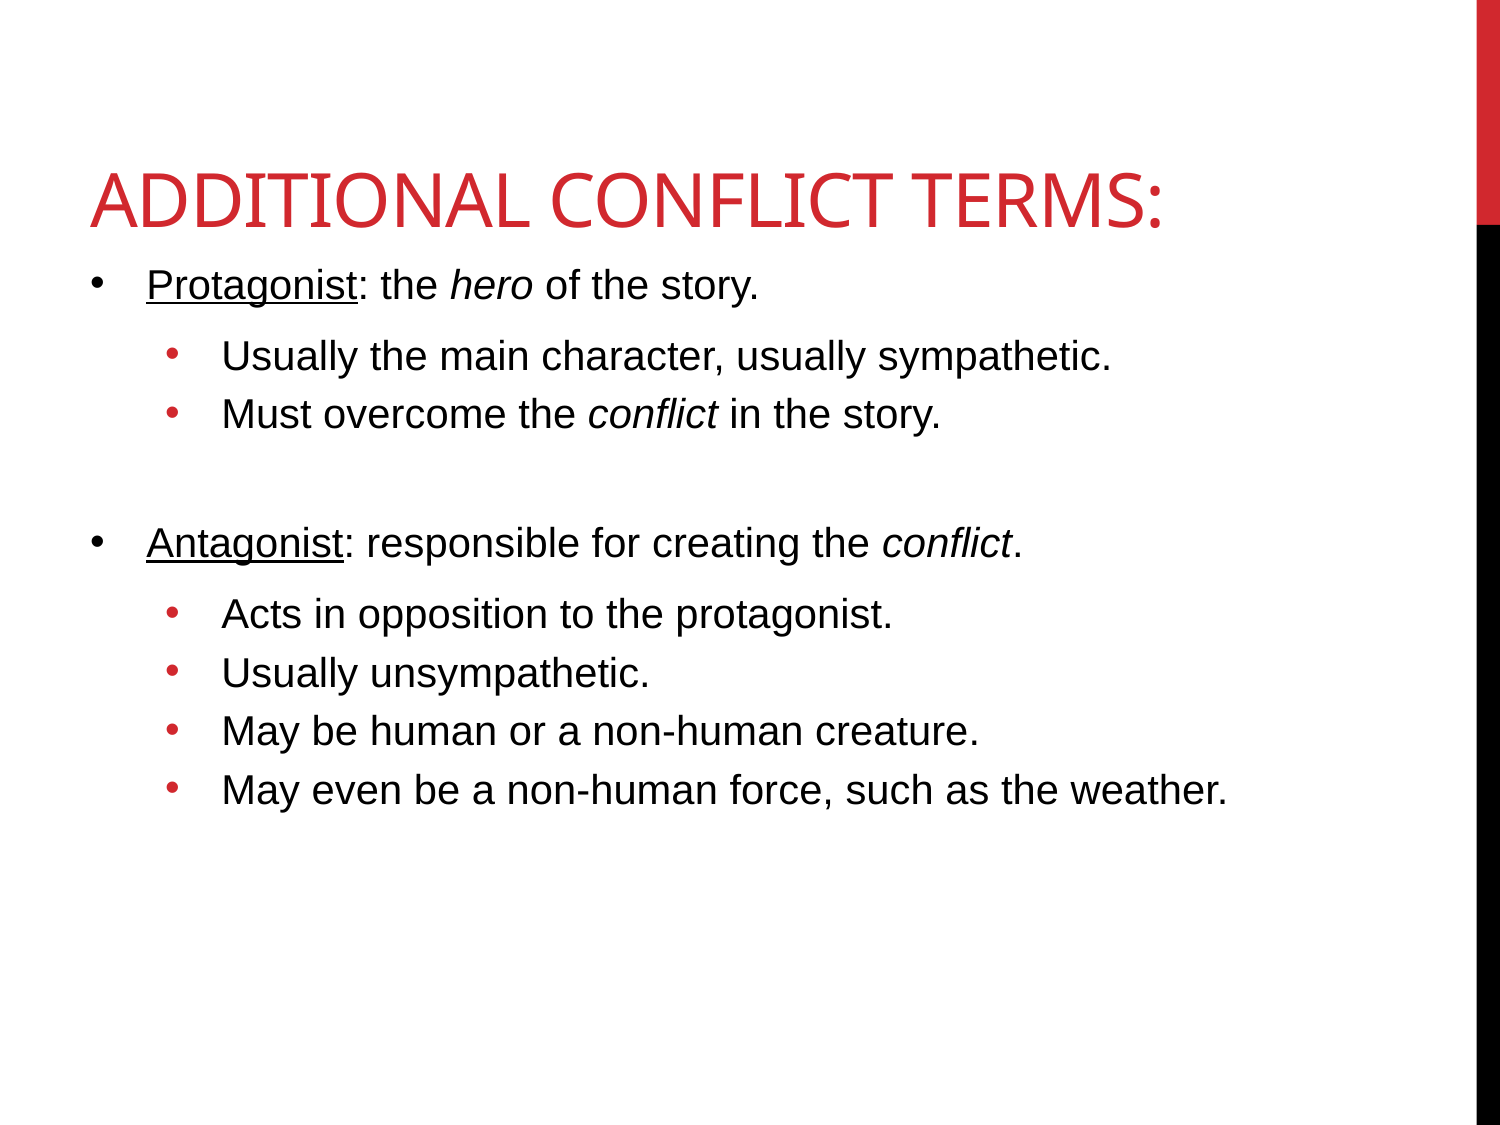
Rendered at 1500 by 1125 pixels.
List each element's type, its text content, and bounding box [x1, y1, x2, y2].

title Additional Conflict Terms: [75, 25, 1325, 250]
list Protagonist: the hero of the story. Usually the main character, usually sympathetic. Must overcome the conflict in the story. Antagonist: responsible for creating the conflict. Acts in opposition to the protagonist. Usually unsympathetic. May be human or a non-human creature. May even be a non-human force, such as the weather. [75, 250, 1325, 1005]
